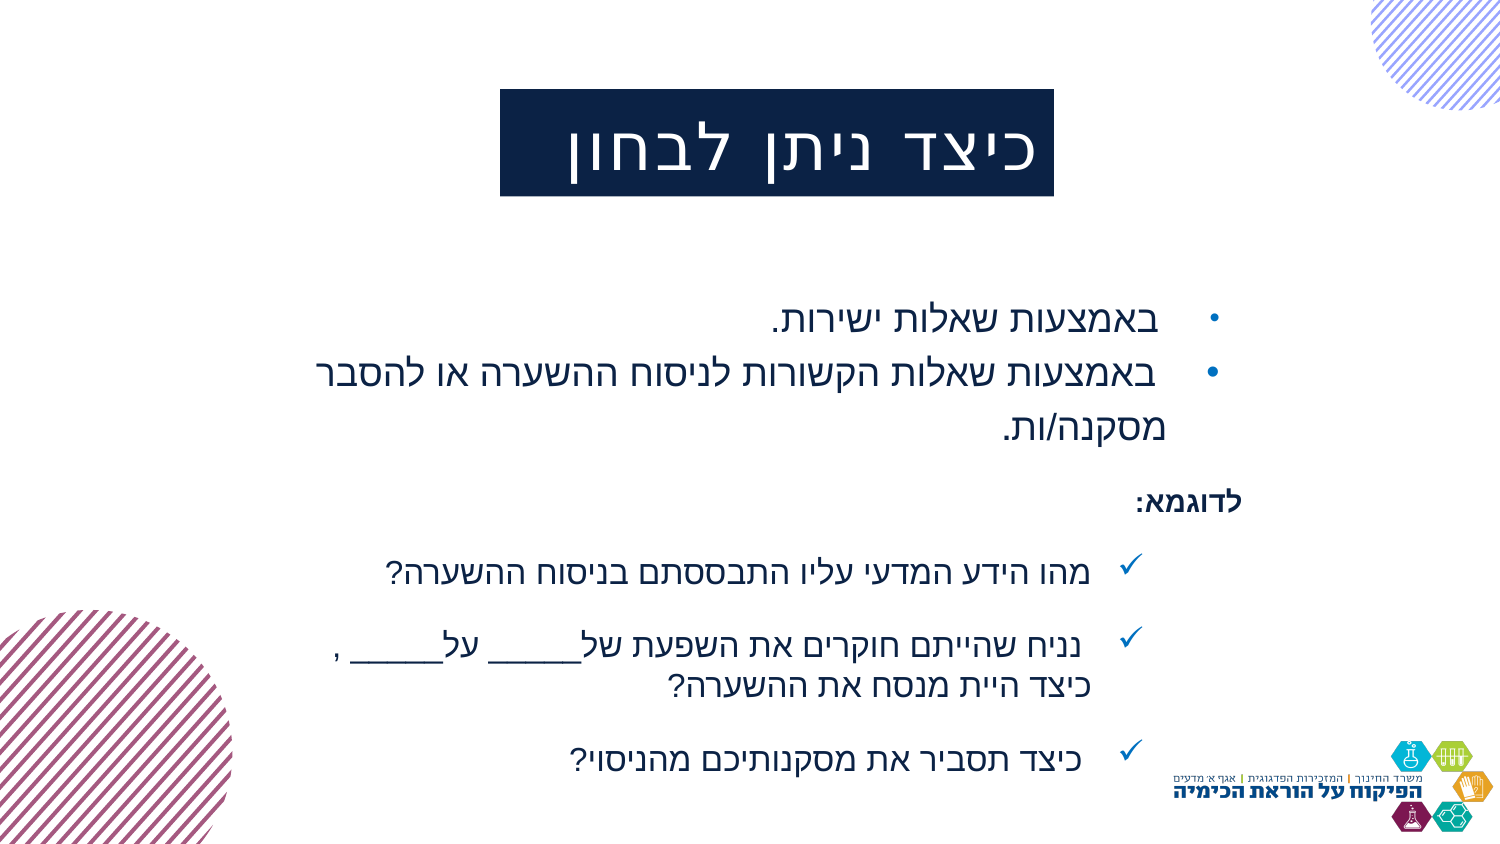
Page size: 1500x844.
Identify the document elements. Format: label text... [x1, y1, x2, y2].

picture [1164, 730, 1500, 844]
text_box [0, 609, 233, 844]
list באמצעות שאלות ישירות. באמצעות שאלות הקשורות לניסוח ההשערה או להסבר מסקנה/ות. לדוגמא: מהו הידע המדעי עליו התבססתם בניסוח ההשערה? נניח שהייתם חוקרים את השפעת של_____ על_____ , כיצד היית מנסח את ההשערה? כיצד תסביר את מסקנותיכם מהניסוי? [187, 271, 1258, 759]
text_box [1370, 0, 1500, 111]
title כיצד ניתן לבחון ידע מדעי? [500, 89, 1054, 197]
